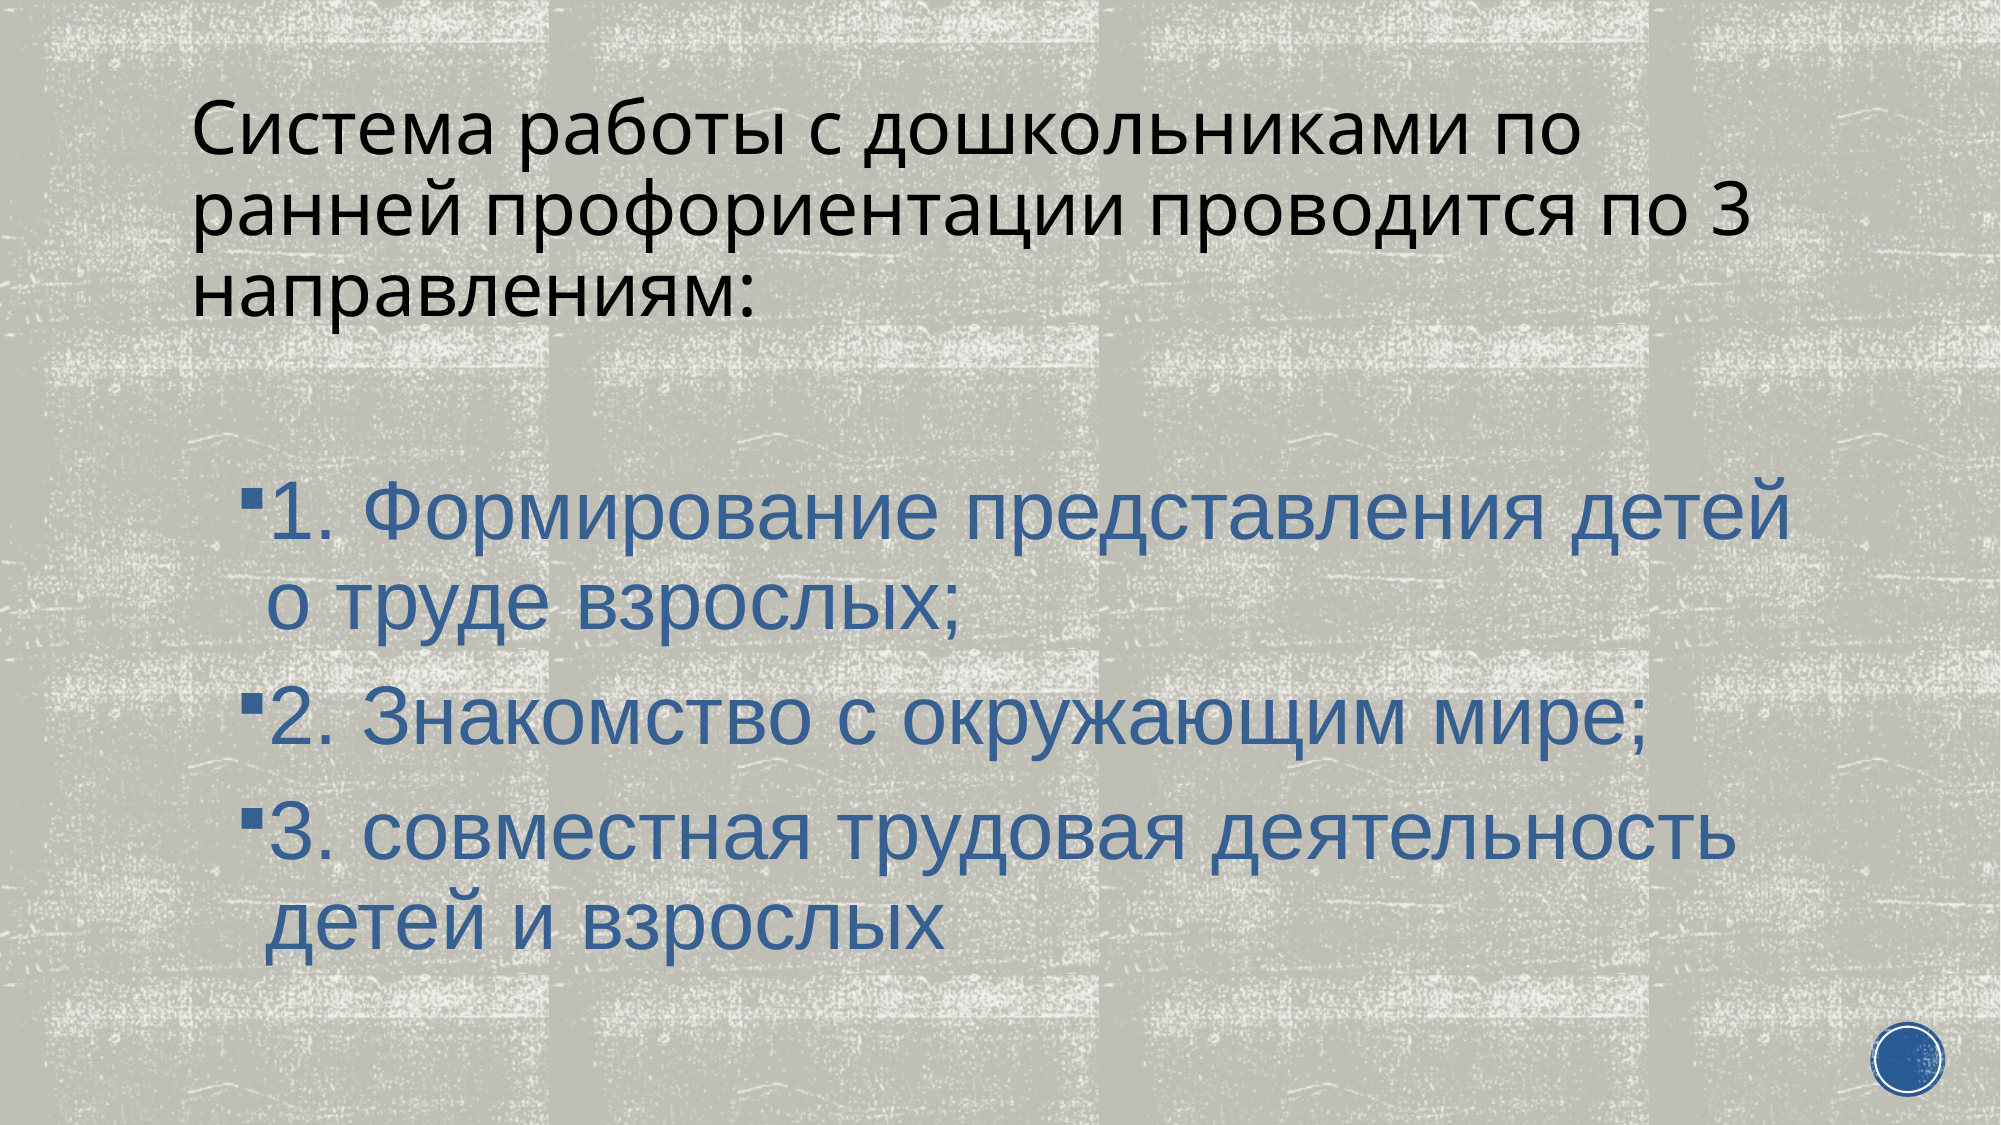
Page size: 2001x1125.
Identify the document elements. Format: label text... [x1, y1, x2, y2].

title Система работы с дошкольниками по ранней профориентации проводится по 3 направлениям: [175, 79, 1826, 344]
list 1. Формирование представления детей о труде взрослых; 2. Знакомство с окружающим мире; 3. совместная трудовая деятельность детей и взрослых [220, 460, 1871, 1125]
